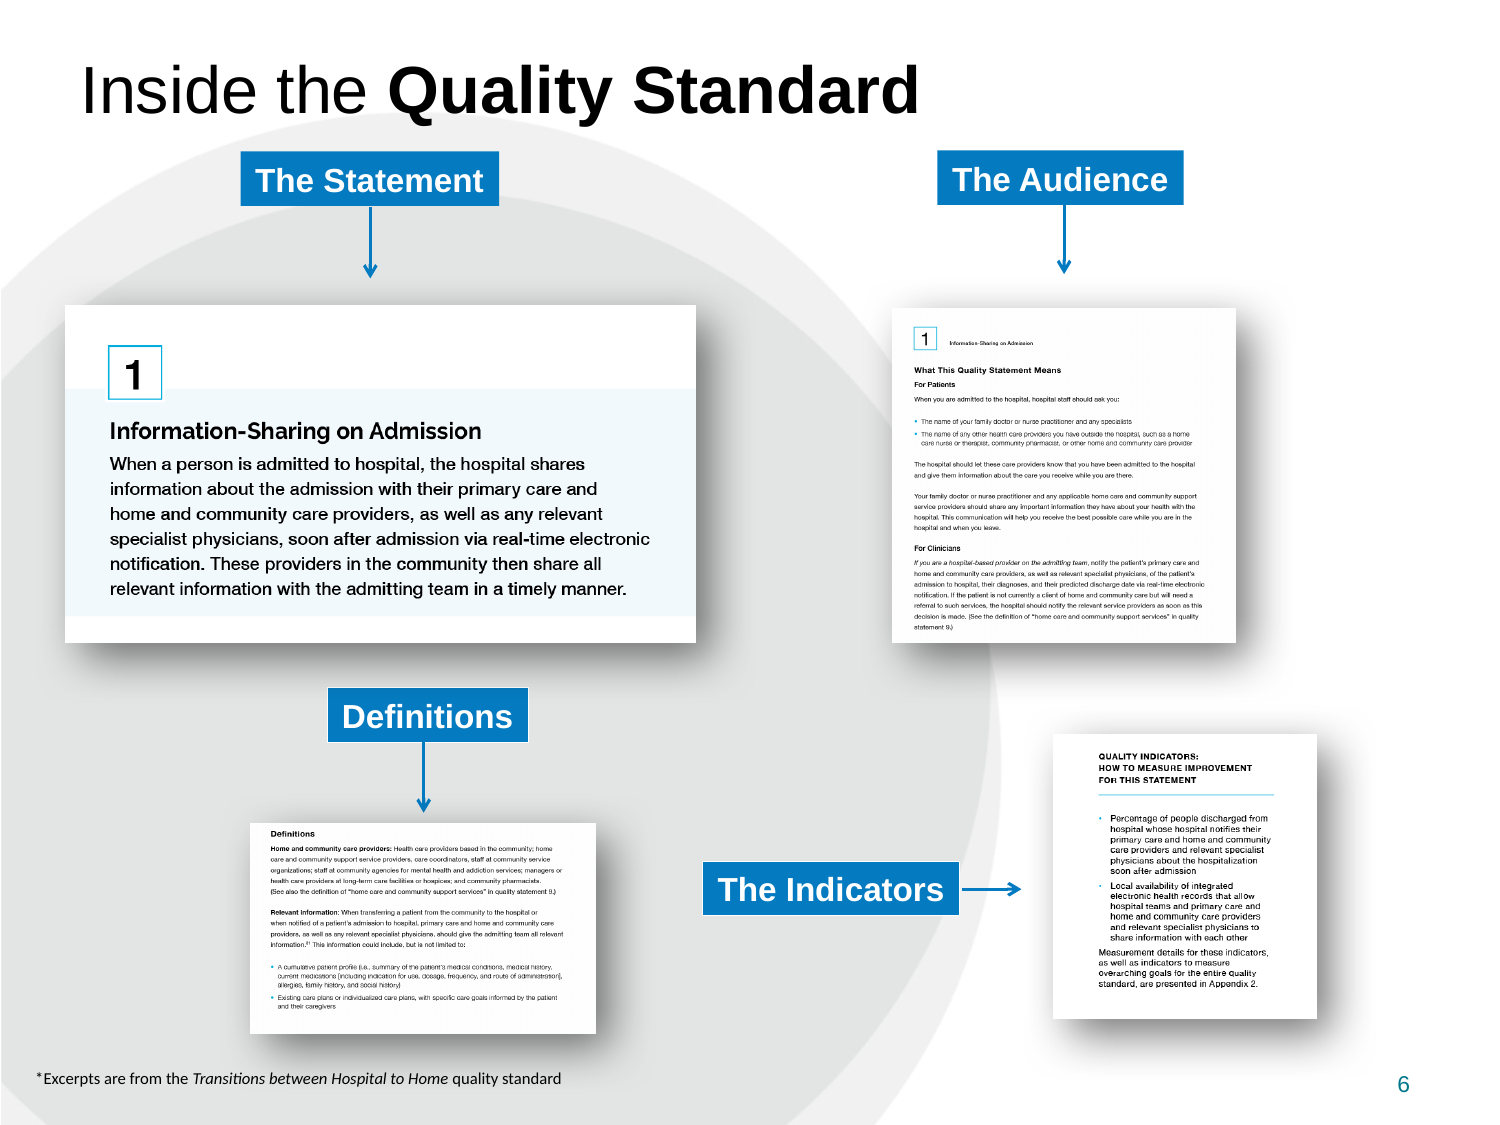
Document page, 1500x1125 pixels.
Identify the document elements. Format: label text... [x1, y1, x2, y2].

text_box *Excerpts are from the Transitions between Hospital to Home quality standard [20, 1060, 836, 1095]
text_box The Indicators [702, 861, 960, 916]
text_box The Audience [937, 155, 1184, 205]
picture [2, 3, 1317, 1125]
text_box The Statement [240, 155, 500, 206]
text_box Inside the Quality Standard [65, 39, 1460, 155]
text_box Definitions [327, 691, 529, 743]
